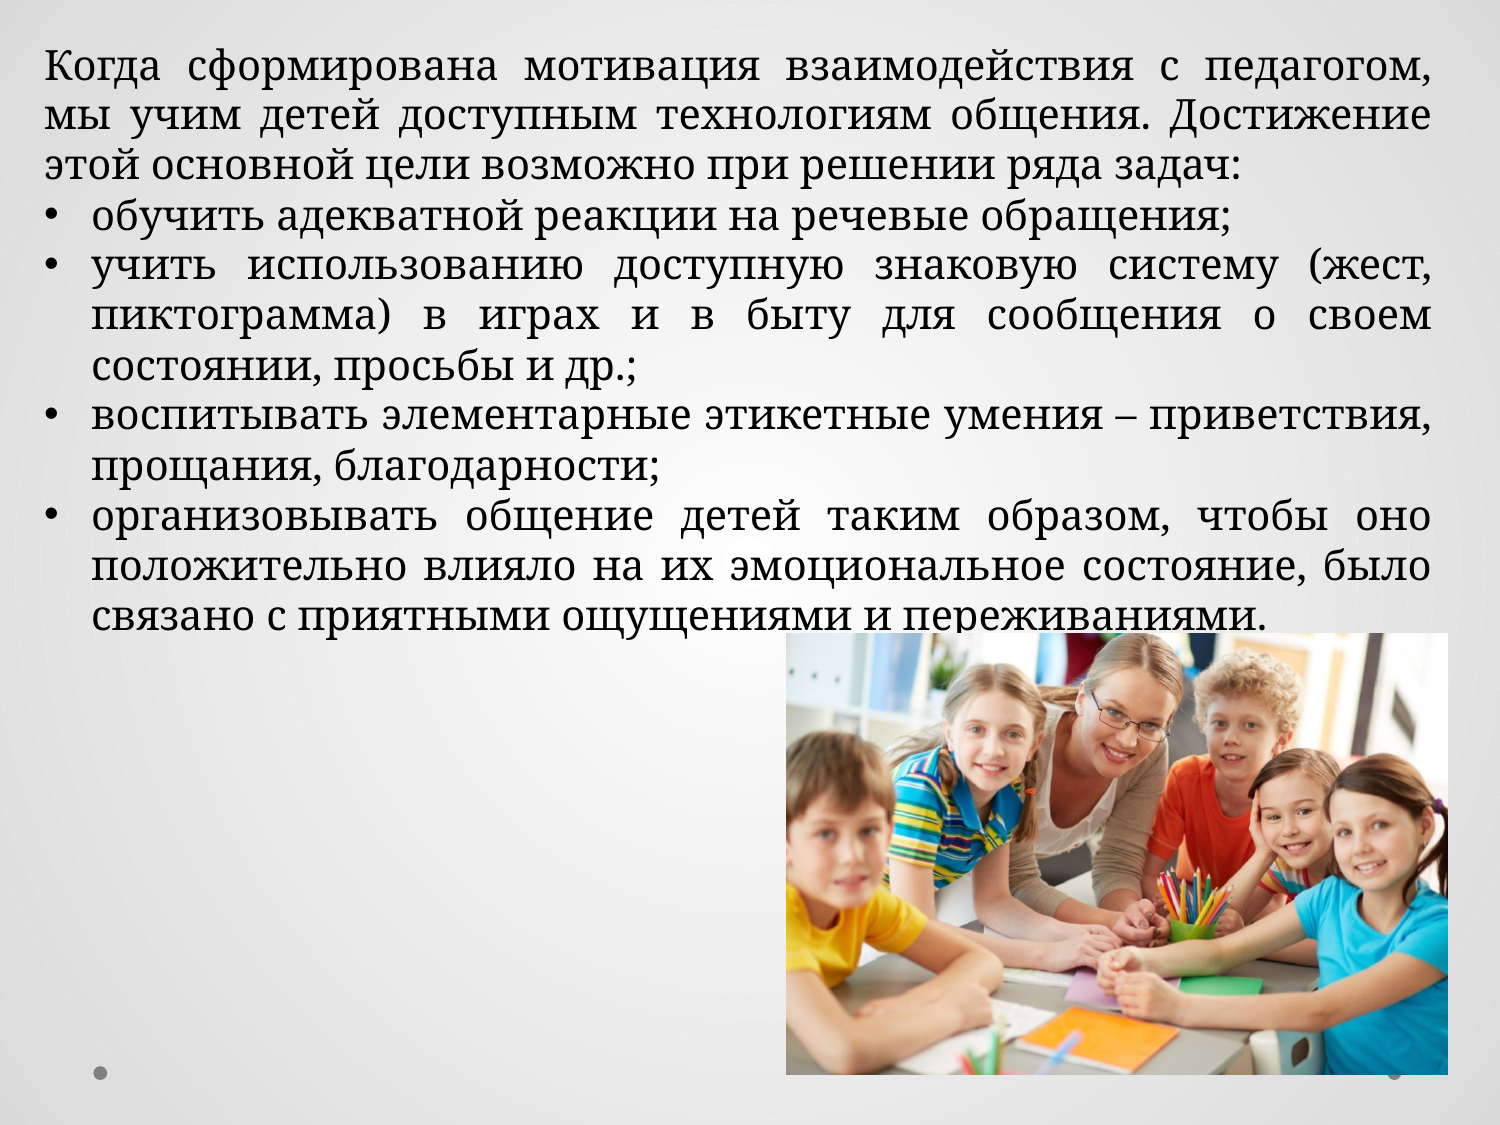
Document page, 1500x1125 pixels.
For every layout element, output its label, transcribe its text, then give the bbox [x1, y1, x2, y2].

text_box Когда сформирована мотивация взаимодействия с педагогом, мы учим детей доступным технологиям общения. Достижение этой основной цели возможно при решении ряда задач: обучить адекватной реакции на речевые обращения; учить использованию доступную знаковую систему (жест, пиктограмма) в играх и в быту для сообщения о своем состоянии, просьбы и др.; воспитывать элементарные этикетные умения – приветствия, прощания, благодарности; организовывать общение детей таким образом, чтобы оно положительно влияло на их эмоциональное состояние, было связано с приятными ощущениями и переживаниями. [29, 30, 1447, 646]
picture [1440, 1029, 1449, 1035]
picture [786, 633, 1449, 1075]
